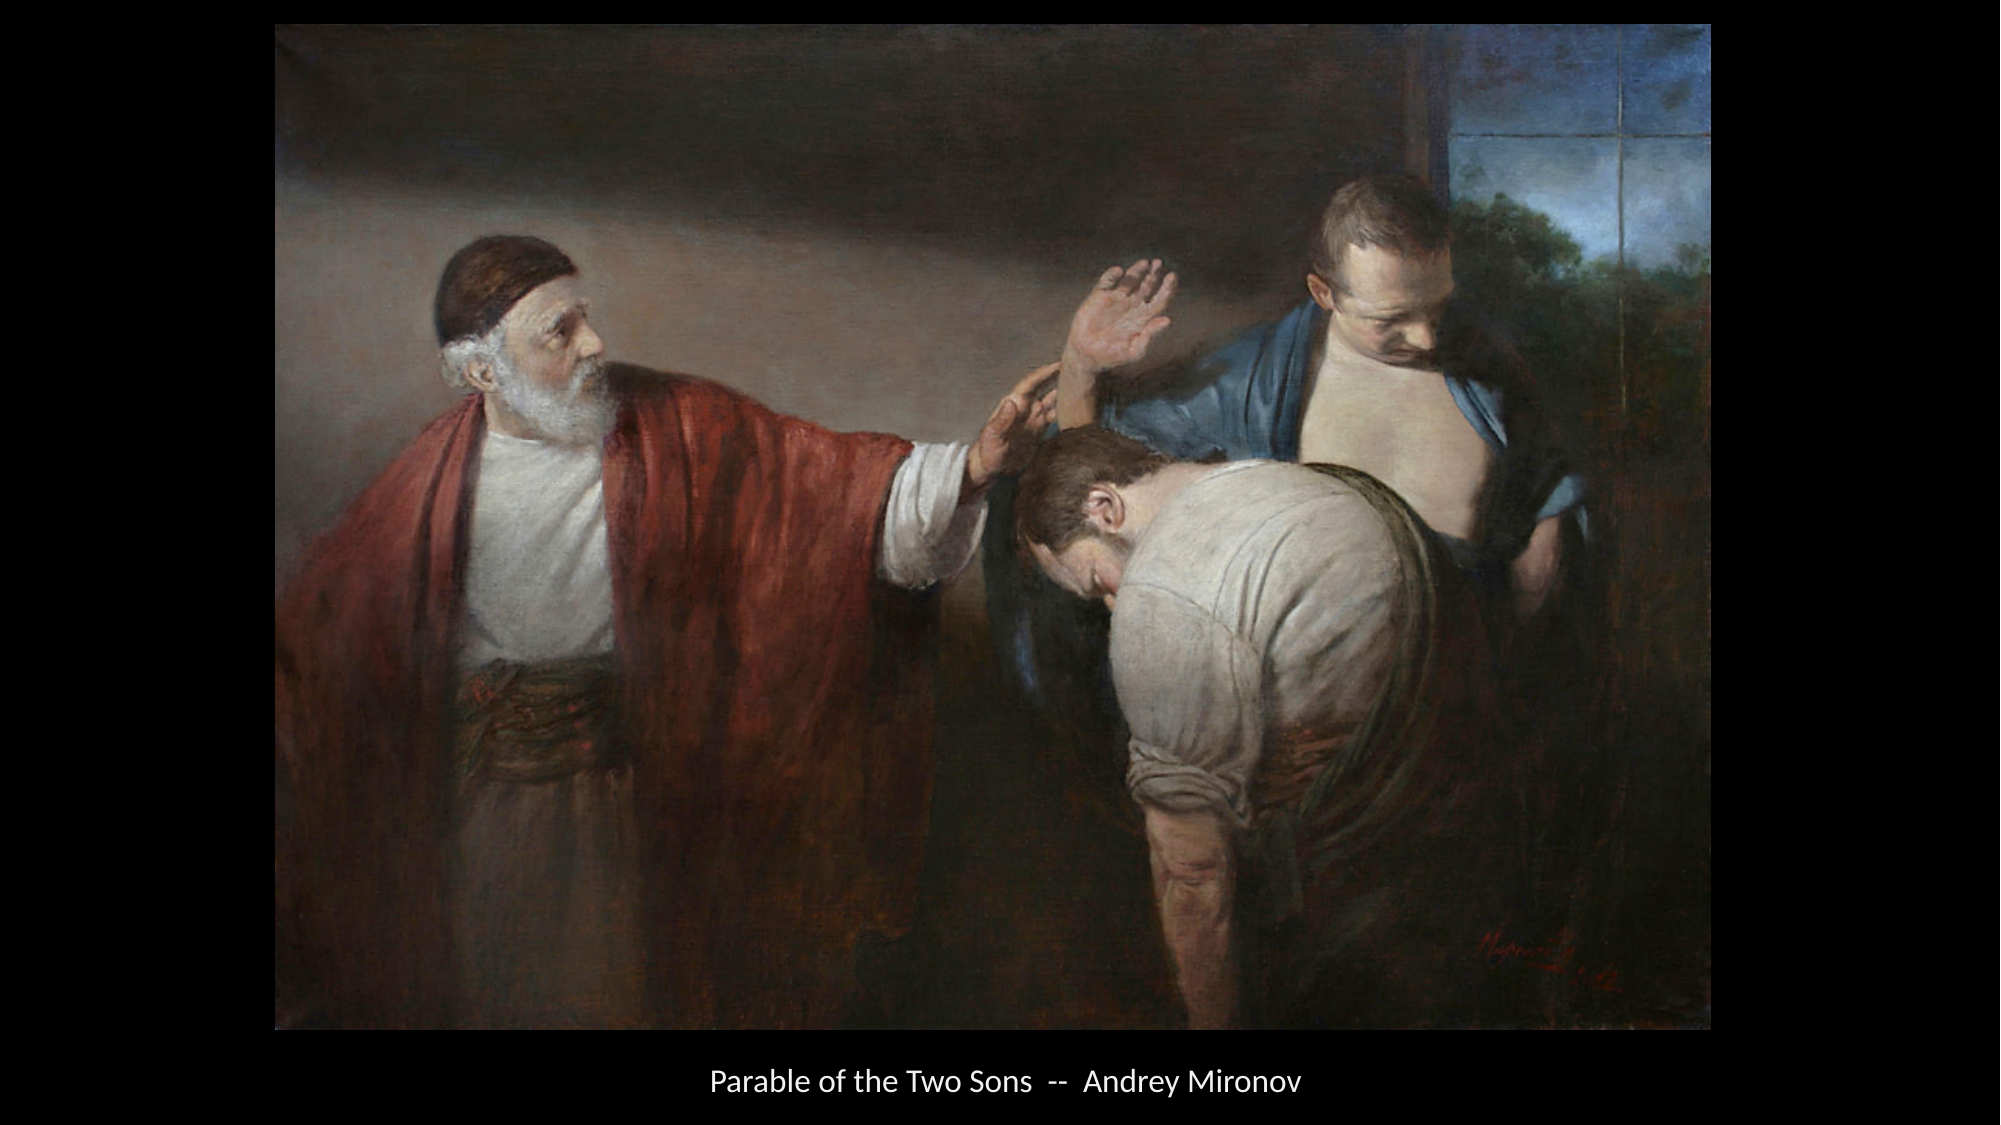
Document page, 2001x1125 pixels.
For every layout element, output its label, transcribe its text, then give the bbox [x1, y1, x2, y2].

text_box Parable of the Two Sons -- Andrey Mironov [287, 1051, 1725, 1107]
picture [274, 24, 1711, 1031]
